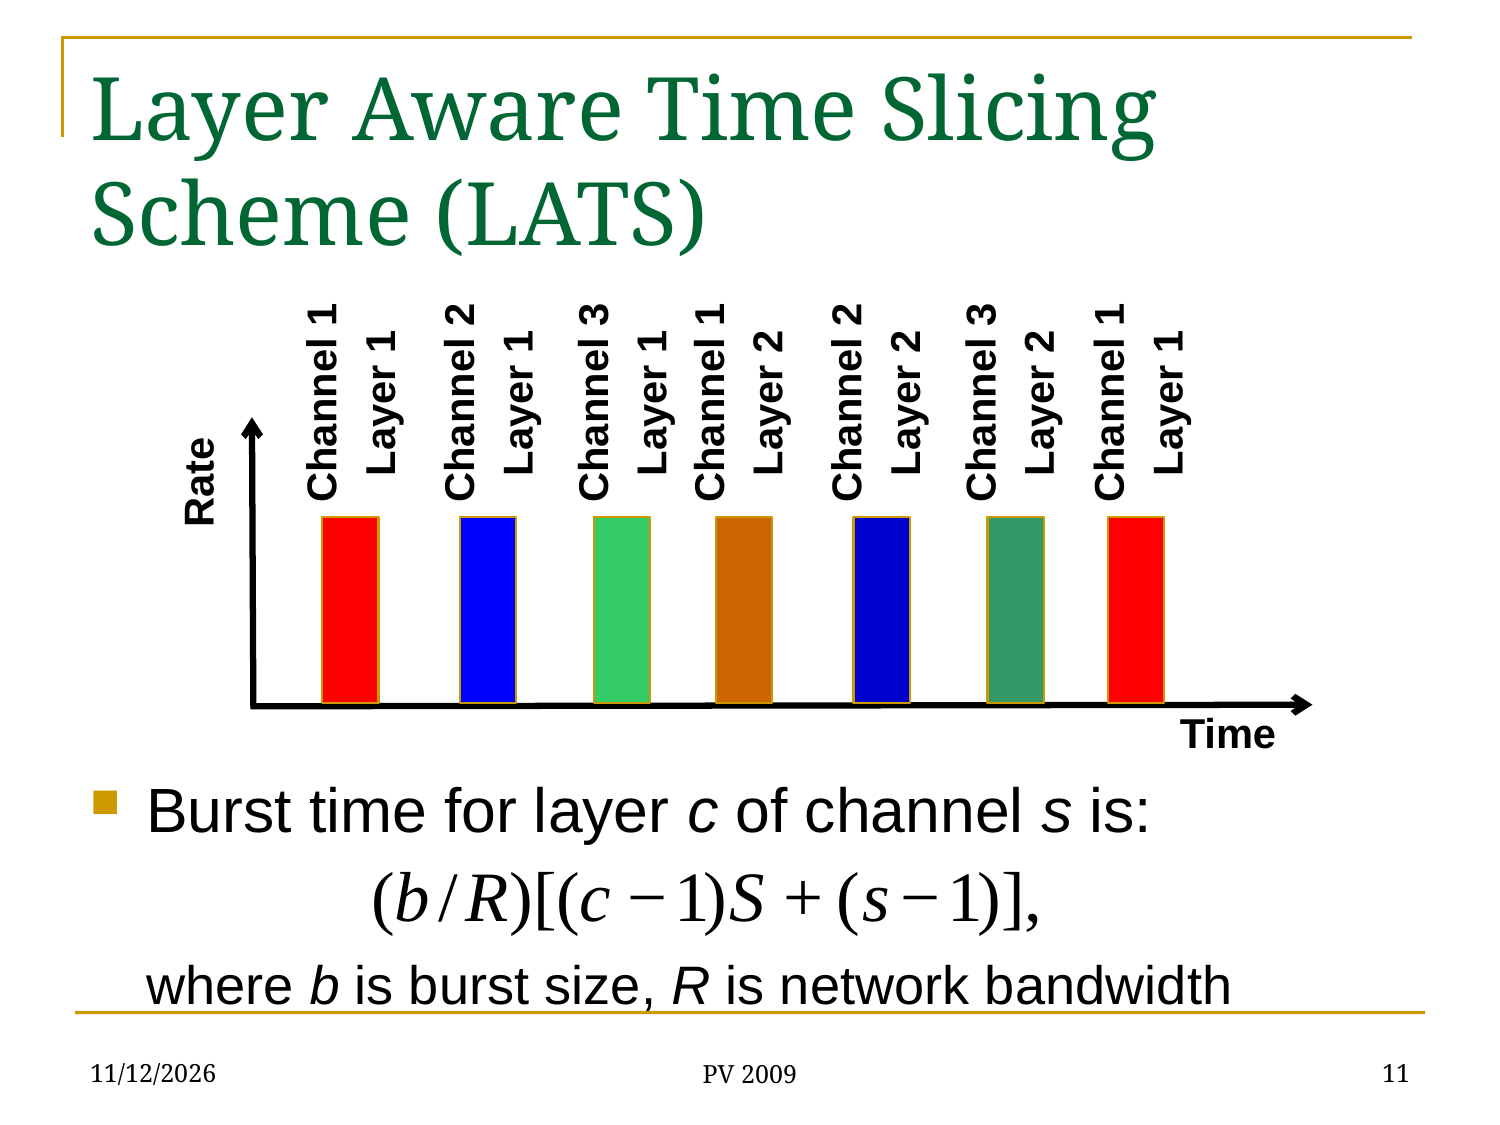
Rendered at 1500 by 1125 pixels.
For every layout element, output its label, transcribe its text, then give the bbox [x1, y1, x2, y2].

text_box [362, 862, 1043, 940]
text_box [1075, 287, 1202, 704]
text_box Time [1206, 699, 1292, 703]
footer PV 2009 [512, 1024, 988, 1101]
text_box Rate [164, 422, 230, 543]
title Layer Aware Time Slicing Scheme (LATS) [74, 45, 1426, 233]
slide_number 11 [1074, 1023, 1426, 1100]
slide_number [74, 1023, 426, 1100]
text_box Time [1165, 716, 1292, 765]
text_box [558, 287, 1073, 704]
list Burst time for layer c of channel s is: where b is burst size, R is network bandwidth [74, 762, 1426, 1006]
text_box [424, 287, 556, 704]
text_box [287, 287, 422, 704]
